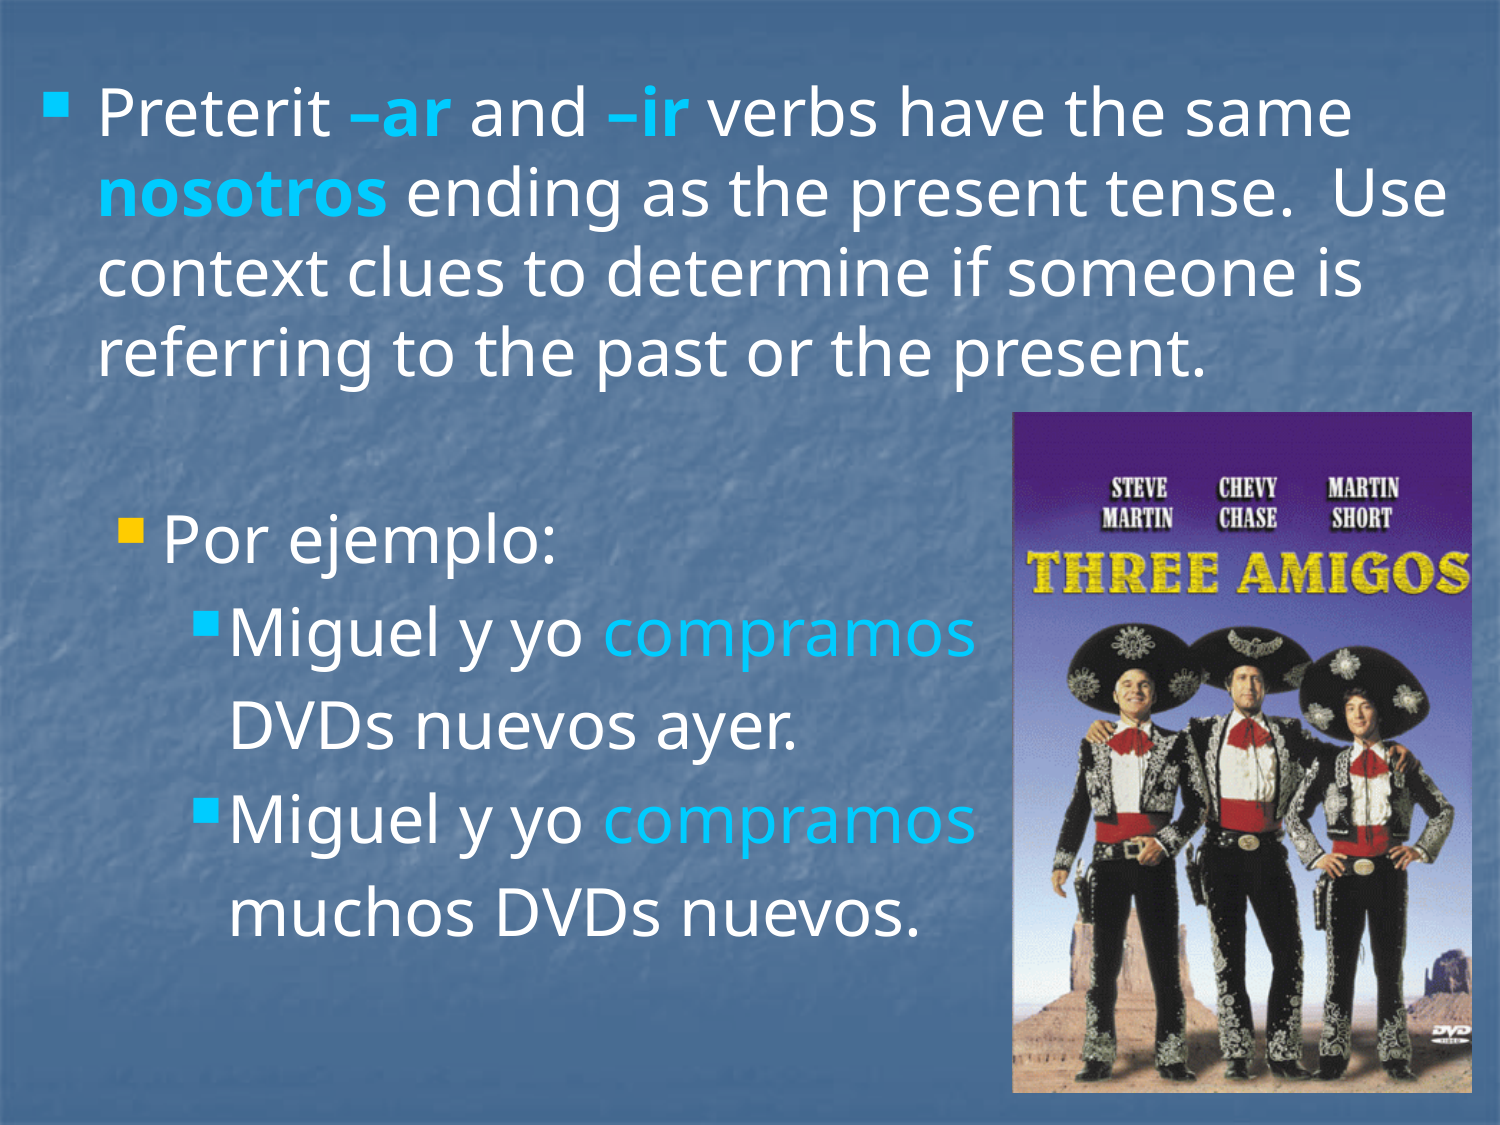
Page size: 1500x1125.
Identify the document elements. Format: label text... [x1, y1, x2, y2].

picture [1012, 412, 1473, 1093]
list Preterit –ar and –ir verbs have the same nosotros ending as the present tense. Use context clues to determine if someone is referring to the past or the present. Por ejemplo: Miguel y yo compramos DVDs nuevos ayer. Miguel y yo compramos muchos DVDs nuevos. [24, 62, 1476, 1001]
